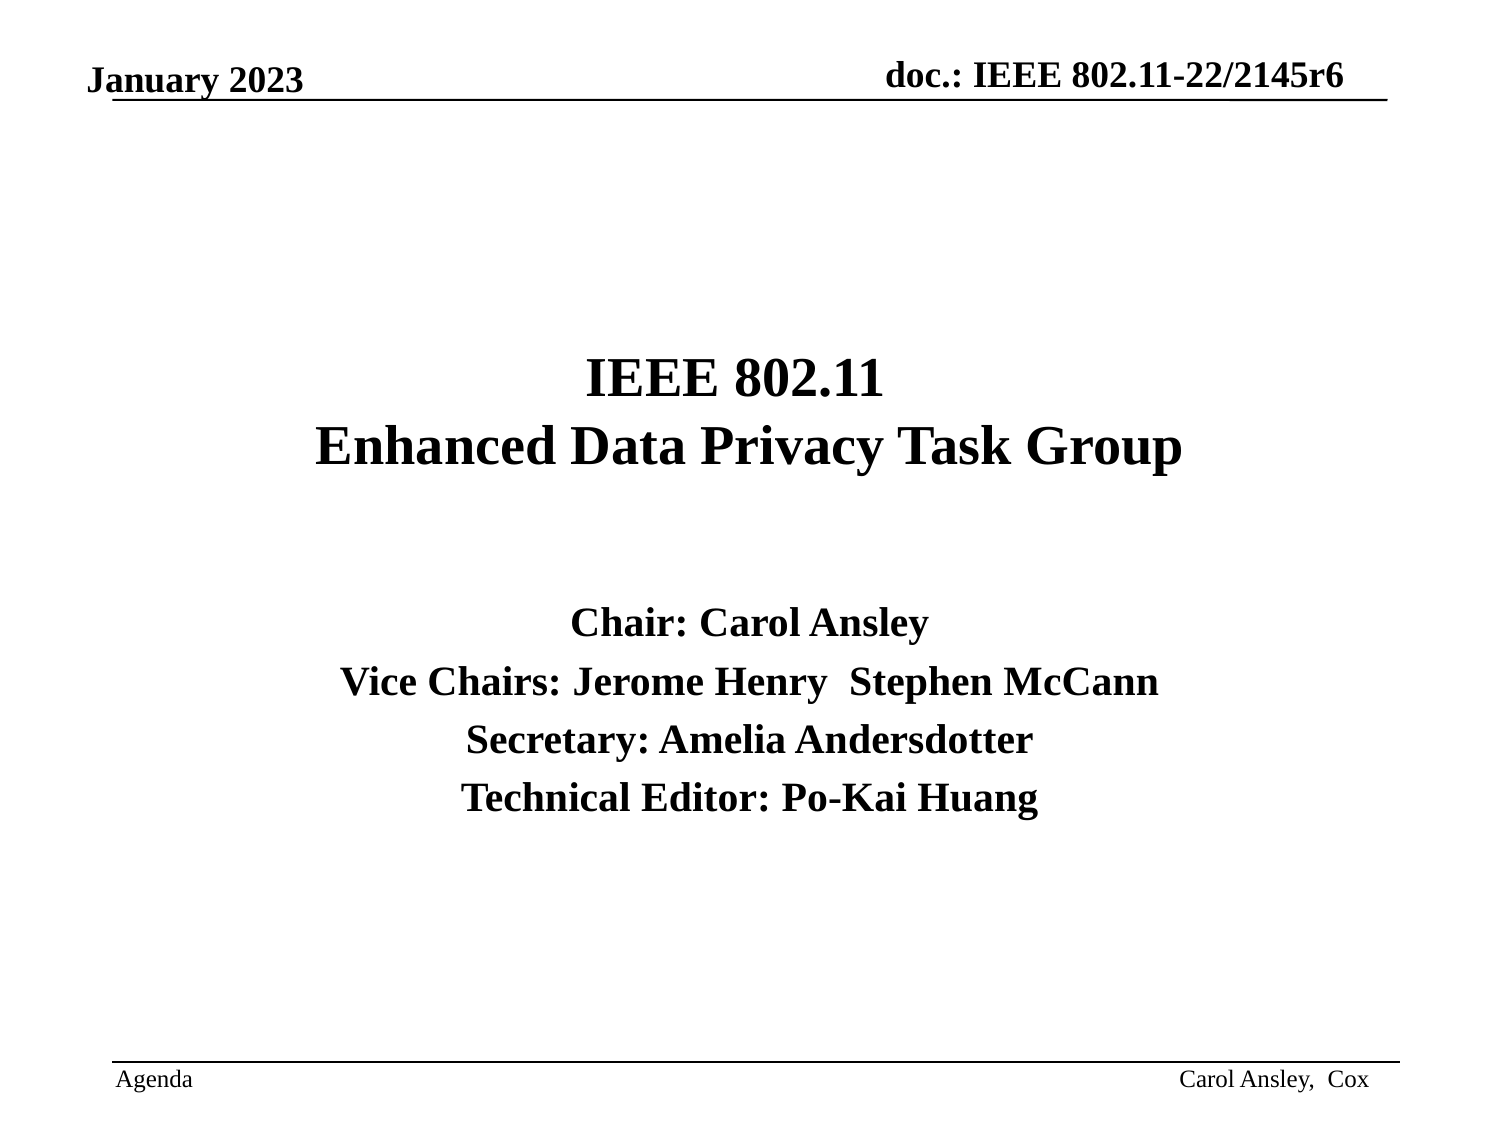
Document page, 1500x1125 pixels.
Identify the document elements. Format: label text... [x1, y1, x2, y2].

text_box IEEE 802.11 Enhanced Data Privacy Task Group [112, 332, 1388, 483]
text_box Chair: Carol Ansley Vice Chairs: Jerome Henry Stephen McCann Secretary: Amelia Andersdotter Technical Editor: Po-Kai Huang [224, 587, 1275, 828]
